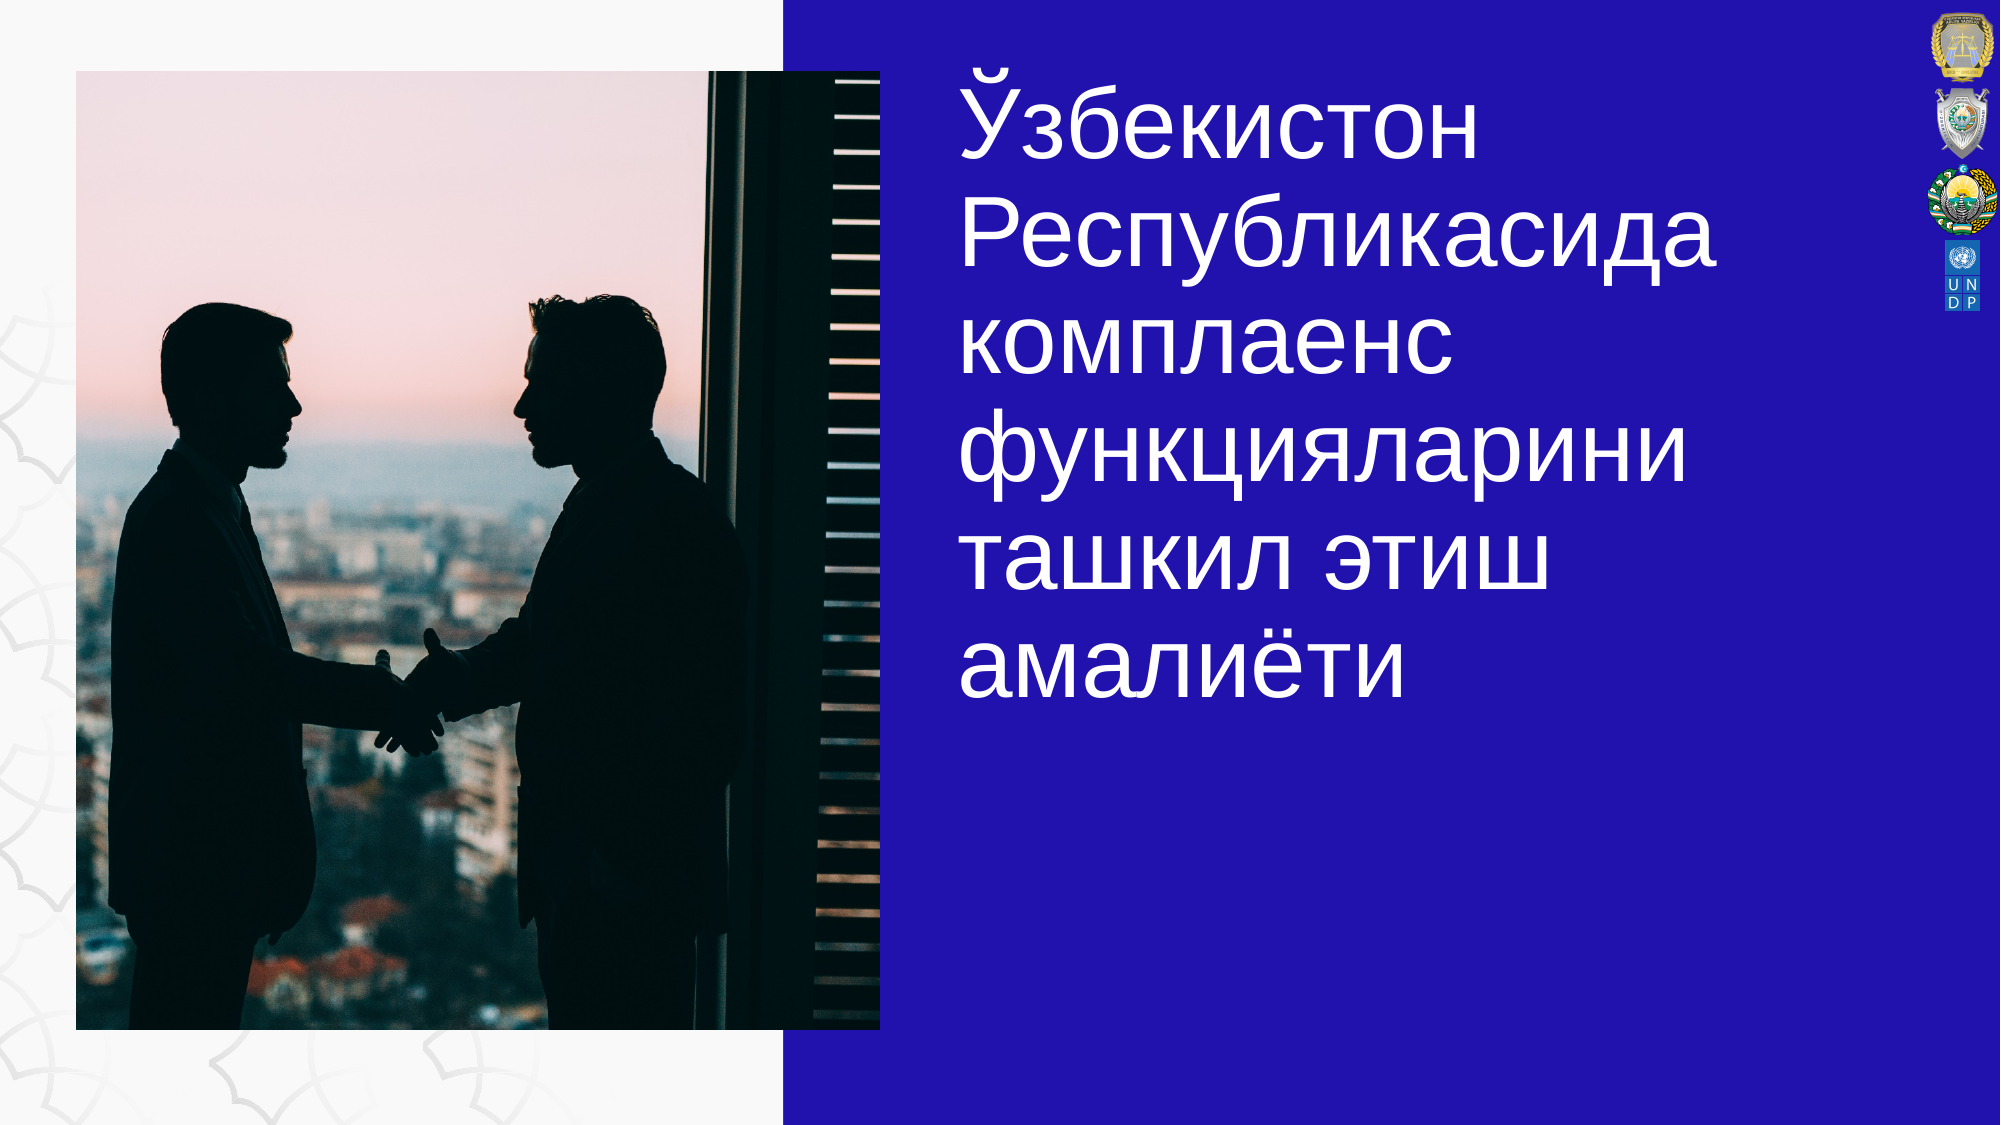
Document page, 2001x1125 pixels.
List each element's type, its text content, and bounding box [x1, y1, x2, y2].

title Ўзбекистон Республикасида комплаенс функцияларини ташкил этиш амалиёти [957, 71, 1929, 322]
picture [1935, 88, 1990, 159]
picture [1929, 164, 1998, 235]
picture [1930, 12, 1995, 83]
picture [1945, 240, 1980, 311]
picture [76, 71, 880, 1030]
